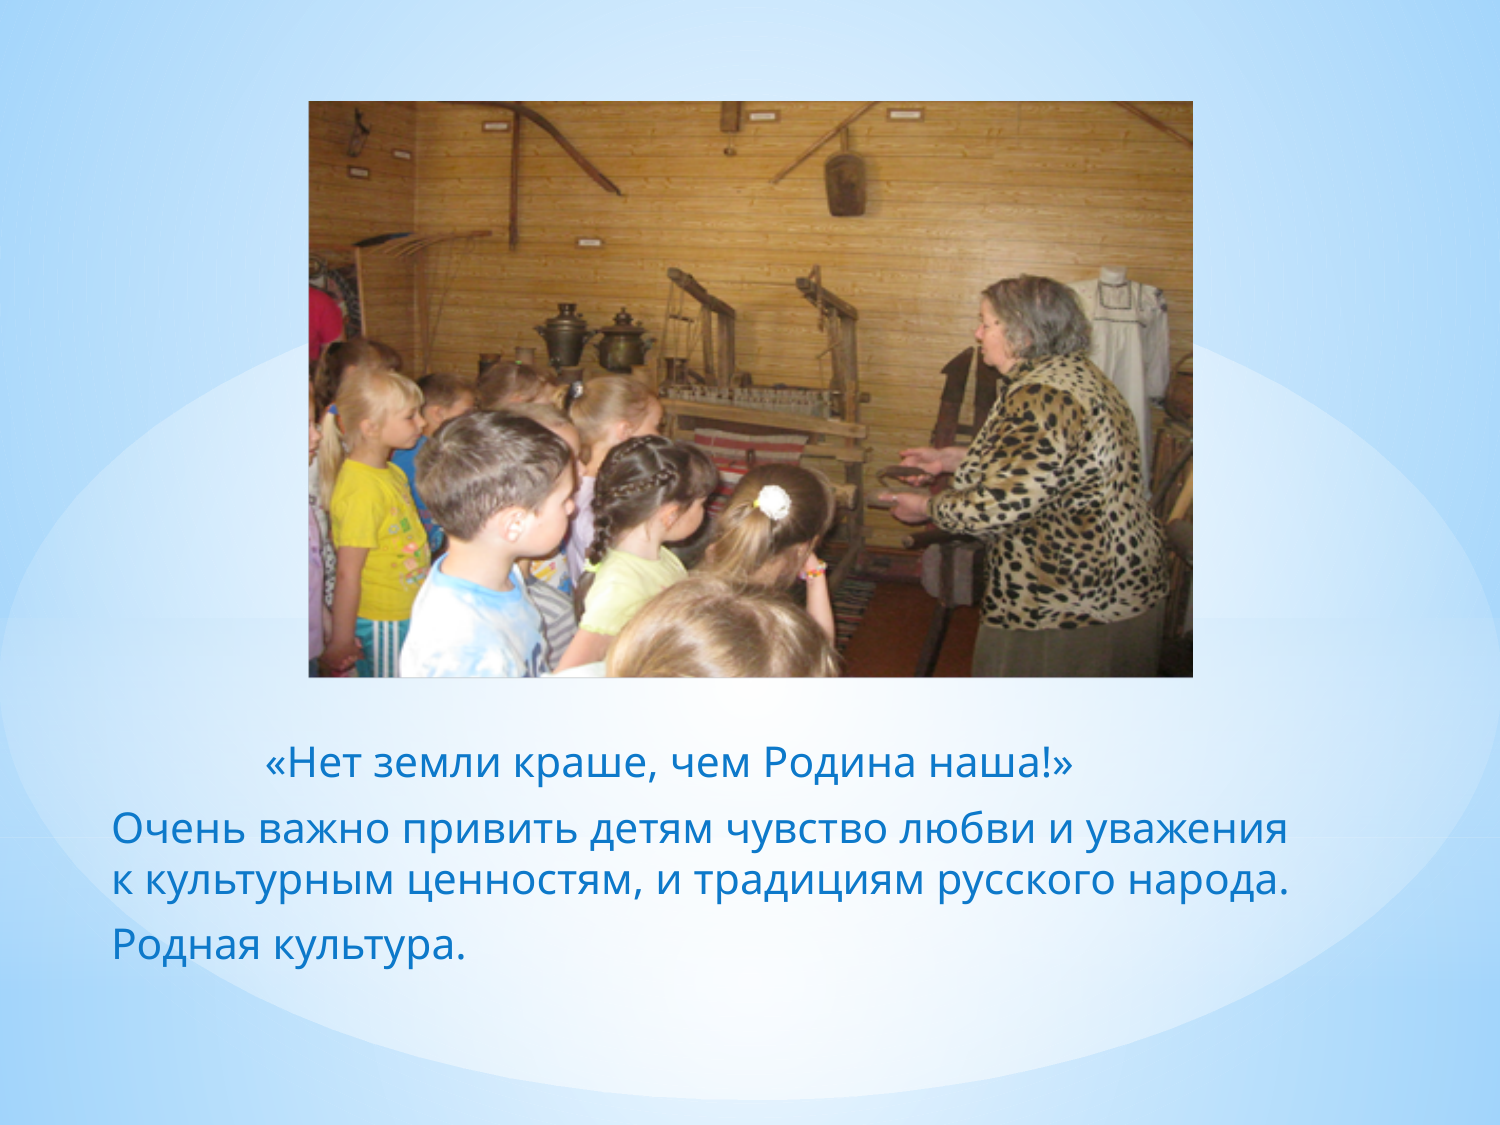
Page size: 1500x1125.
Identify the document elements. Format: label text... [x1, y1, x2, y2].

picture [306, 101, 1194, 680]
list «Нет земли краше, чем Родина наша!» Очень важно привить детям чувство любви и уважения к культурным ценностям, и традициям русского народа. Родная культура. [88, 727, 1317, 1024]
